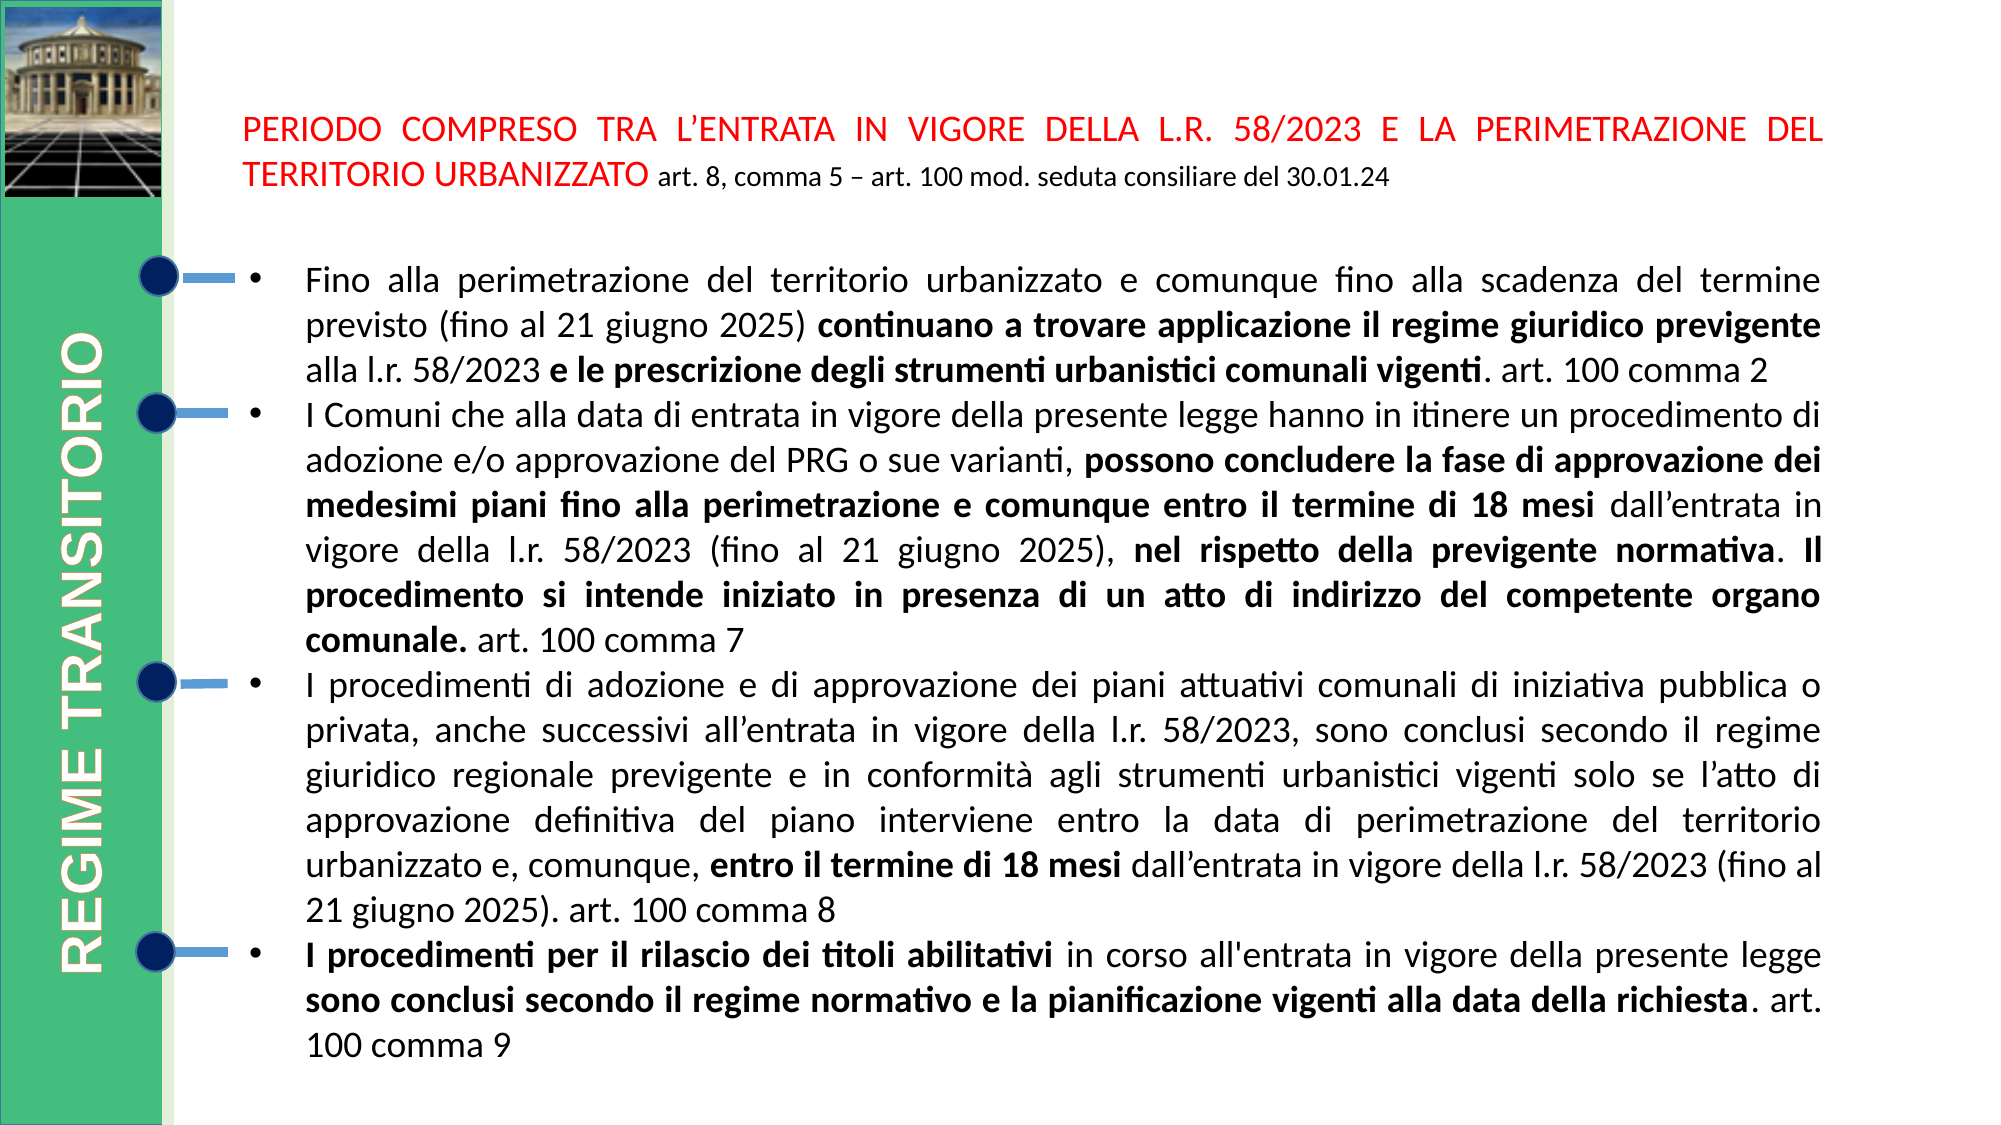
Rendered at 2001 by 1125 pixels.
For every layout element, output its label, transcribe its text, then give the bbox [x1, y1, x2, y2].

text_box Fino alla perimetrazione del territorio urbanizzato e comunque fino alla scadenza del termine previsto (fino al 21 giugno 2025) continuano a trovare applicazione il regime giuridico previgente alla l.r. 58/2023 e le prescrizione degli strumenti urbanistici comunali vigenti. art. 100 comma 2 I Comuni che alla data di entrata in vigore della presente legge hanno in itinere un procedimento di adozione e/o approvazione del PRG o sue varianti, possono concludere la fase di approvazione dei medesimi piani fino alla perimetrazione e comunque entro il termine di 18 mesi dall’entrata in vigore della l.r. 58/2023 (fino al 21 giugno 2025), nel rispetto della previgente normativa. Il procedimento si intende iniziato in presenza di un atto di indirizzo del competente organo comunale. art. 100 comma 7 I procedimenti di adozione e di approvazione dei piani attuativi comunali di iniziativa pubblica o privata, anche successivi all’entrata in vigore della l.r. 58/2023, sono conclusi secondo il regime giuridico regionale previgente e in conformità agli strumenti urbanistici vigenti solo se l’atto di approvazione definitiva del piano interviene entro la data di perimetrazione del territorio urbanizzato e, comunque, entro il termine di 18 mesi dall’entrata in vigore della l.r. 58/2023 (fino al 21 giugno 2025). art. 100 comma 8 I procedimenti per il rilascio dei titoli abilitativi in corso all'entrata in vigore della presente legge sono conclusi secondo il regime normativo e la pianificazione vigenti alla data della richiesta. art. 100 comma 9 [234, 202, 1838, 1073]
picture [5, 7, 161, 197]
text_box [169, 665, 178, 699]
text_box [138, 255, 167, 297]
text_box [136, 661, 167, 703]
text_box REGIME TRANSITORIO [35, 315, 121, 992]
text_box [134, 930, 167, 973]
text_box [169, 396, 178, 430]
text_box [169, 936, 176, 951]
text_box [0, 0, 162, 1125]
text_box [136, 392, 167, 434]
text_box [169, 952, 176, 968]
text_box [169, 257, 180, 295]
text_box PERIODO COMPRESO TRA L’ENTRATA IN VIGORE DELLA L.R. 58/2023 E LA PERIMETRAZIONE DEL TERRITORIO URBANIZZATO art. 8, comma 5 – art. 100 mod. seduta consiliare del 30.01.24 [227, 96, 1840, 201]
